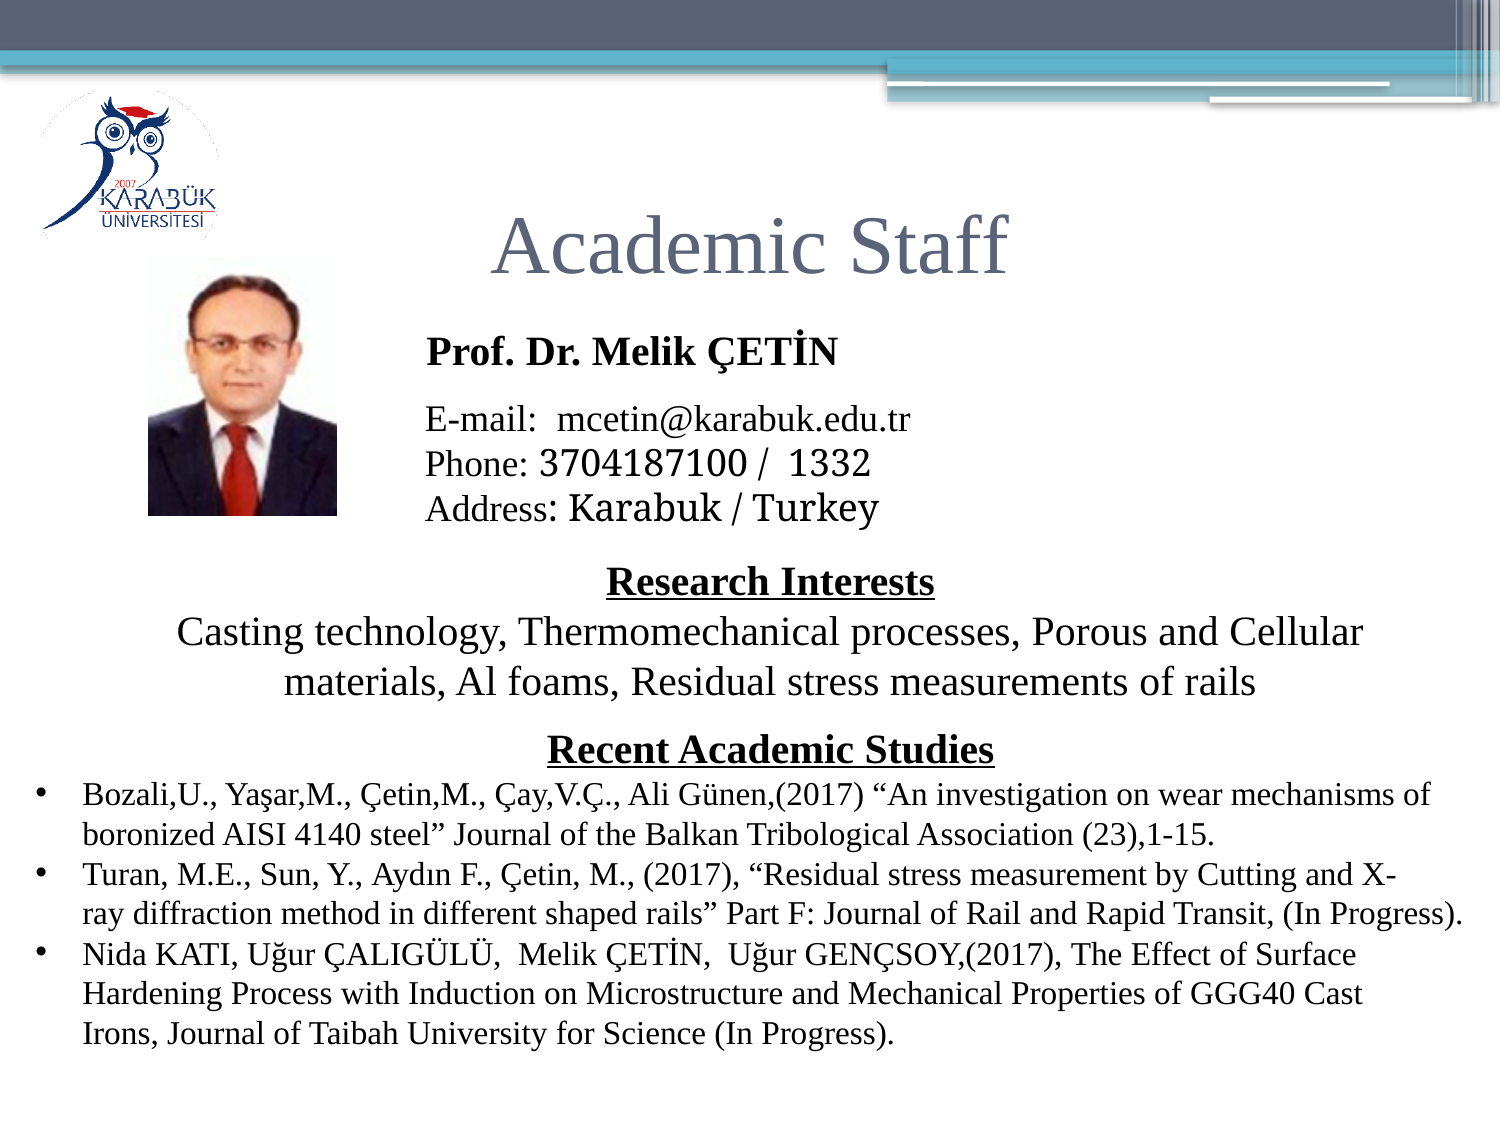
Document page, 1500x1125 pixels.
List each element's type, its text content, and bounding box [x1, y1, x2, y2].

picture [147, 257, 338, 516]
picture [40, 89, 219, 240]
text_box Research Interests Casting technology, Thermomechanical processes, Porous and Cellular materials, Al foams, Residual stress measurements of rails [137, 546, 1404, 712]
text_box E-mail: mcetin@karabuk.edu.tr Phone: 3704187100 / 1332 Address: Karabuk / Turkey [410, 386, 1282, 546]
text_box Recent Academic Studies Bozali,U., Yaşar,M., Çetin,M., Çay,V.Ç., Ali Günen,(2017) “An investigation on wear mechanisms of boronized AISI 4140 steel” Journal of the Balkan Tribological Association (23),1-15. Turan, M.E., Sun, Y., Aydın F., Çetin, M., (2017), “Residual stress measurement by Cutting and X-ray diffraction method in different shaped rails” Part F: Journal of Rail and Rapid Transit, (In Progress). Nida KATI, Uğur ÇALIGÜLÜ, Melik ÇETİN, Uğur GENÇSOY,(2017), The Effect of Surface Hardening Process with Induction on Microstructure and Mechanical Properties of GGG40 Cast Irons, Journal of Taibah University for Science (In Progress). [20, 714, 1500, 1059]
title Academic Staff [75, 152, 1425, 328]
text_box Prof. Dr. Melik ÇETİN [411, 316, 854, 382]
